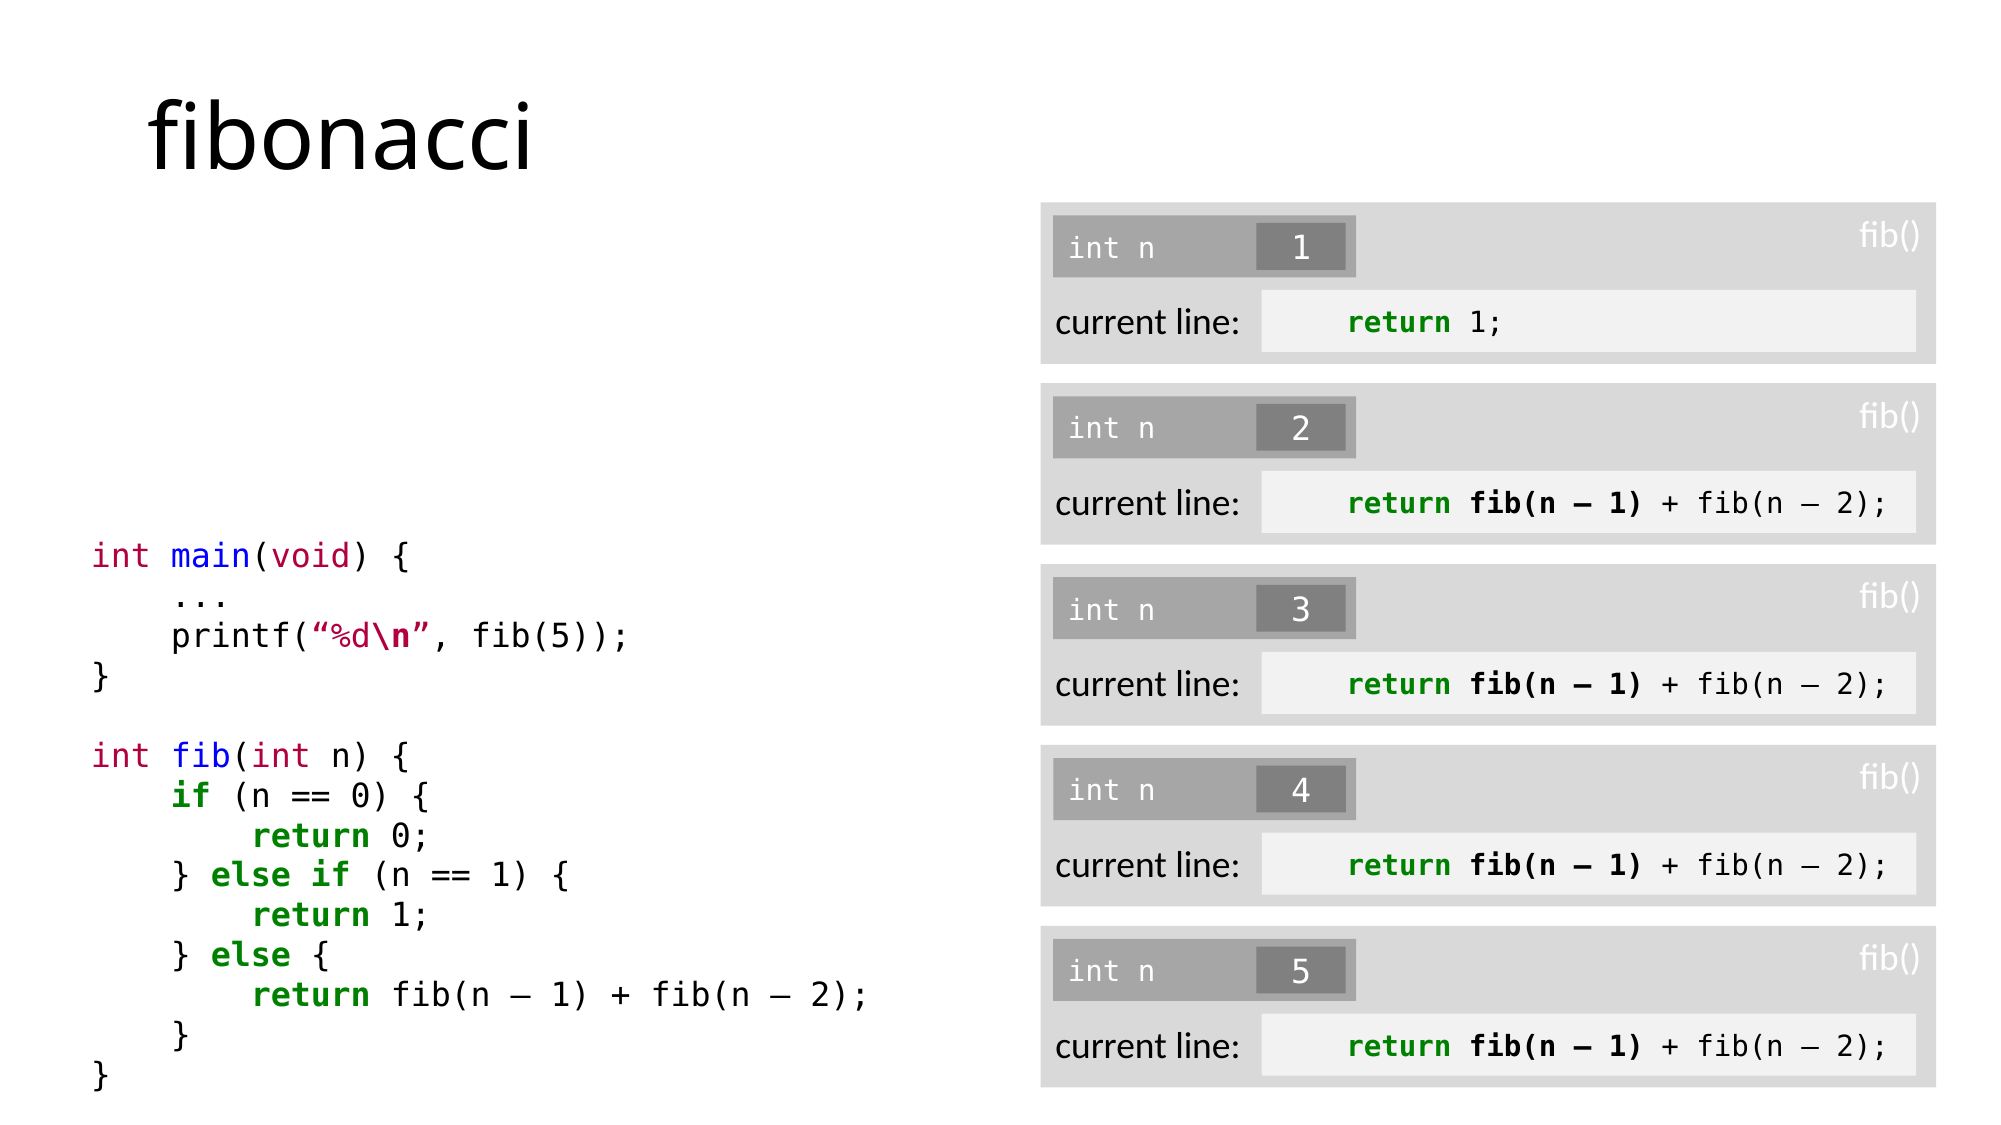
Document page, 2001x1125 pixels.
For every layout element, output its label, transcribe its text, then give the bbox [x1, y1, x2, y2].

text_box fibonacci [132, 30, 583, 249]
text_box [1040, 383, 1937, 545]
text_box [1040, 202, 1937, 364]
text_box int main(void) { ... printf(“%d\n”, fib(5)); } int fib(int n) { if (n == 0) { return 0; } else if (n == 1) { return 1; } else { return fib(n – 1) + fib(n – 2); } } [76, 526, 895, 1101]
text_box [1040, 564, 1937, 726]
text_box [1040, 925, 1937, 1088]
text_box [1040, 744, 1937, 907]
